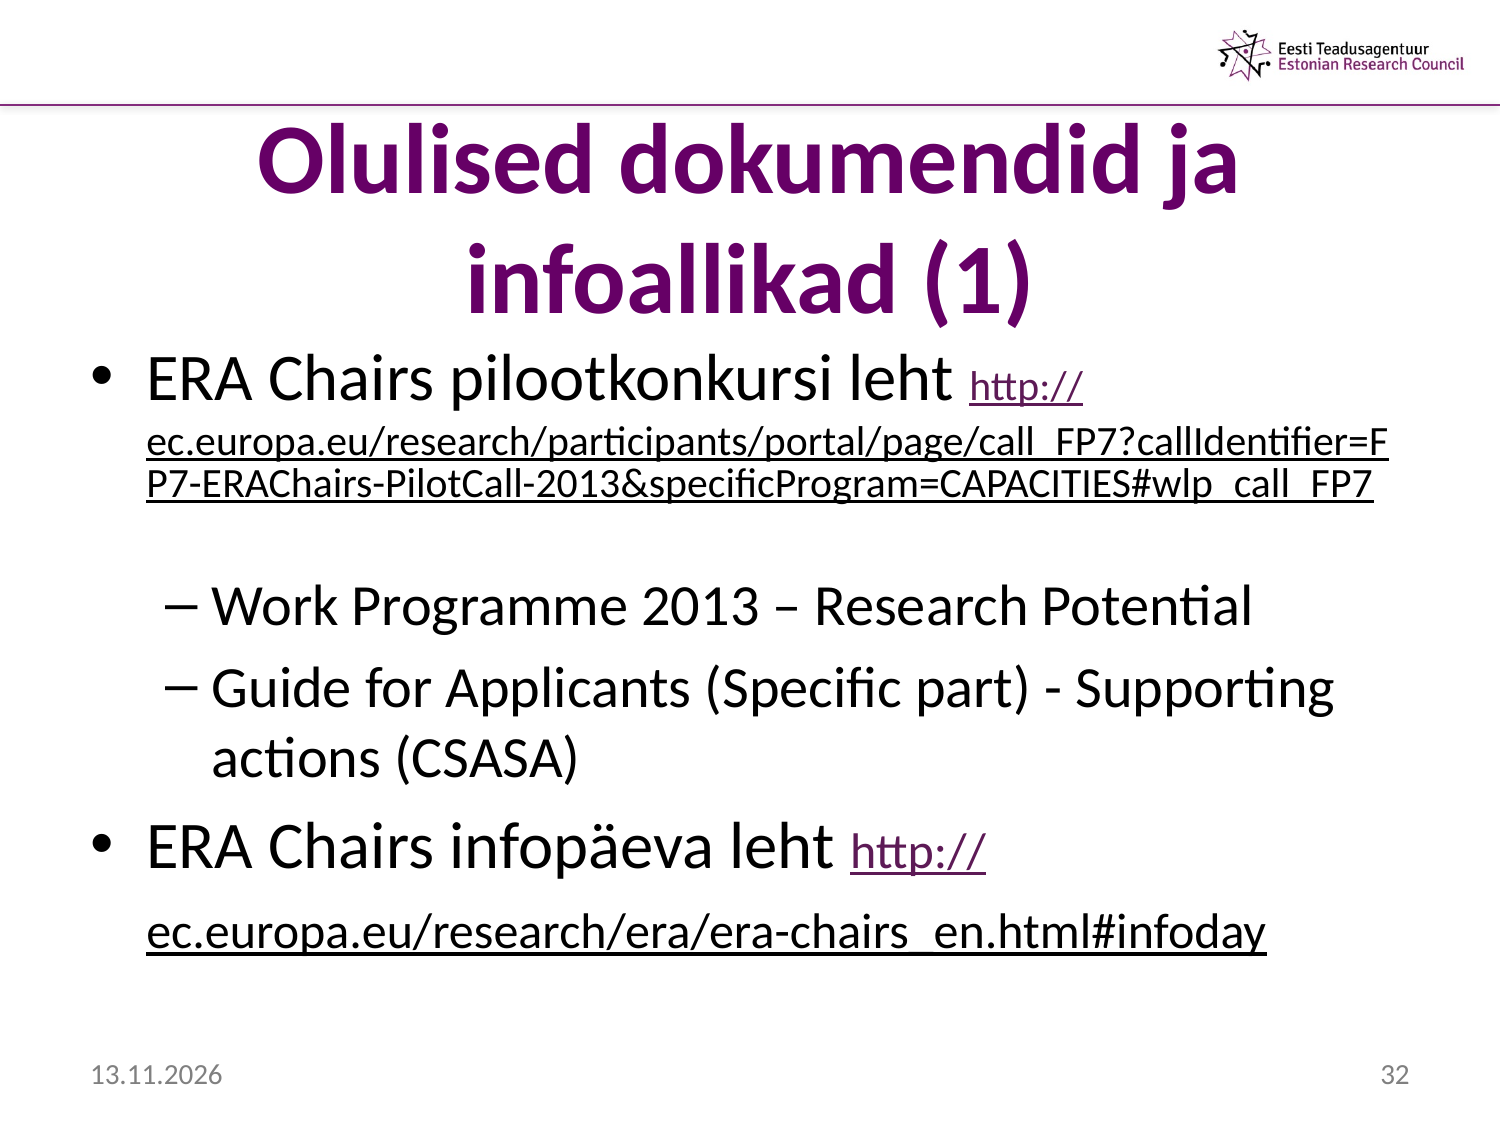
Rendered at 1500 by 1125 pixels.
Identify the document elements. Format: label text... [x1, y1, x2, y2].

slide_number 32 [1074, 1042, 1425, 1103]
list ERA Chairs pilootkonkursi leht http://ec.europa.eu/research/participants/portal/page/call_FP7?callIdentifier=FP7-ERAChairs-PilotCall-2013&specificProgram=CAPACITIES#wlp_call_FP7 Work Programme 2013 – Research Potential Guide for Applicants (Specific part) - Supporting actions (CSASA) ERA Chairs infopäeva leht http://ec.europa.eu/research/era/era-chairs_en.html#infoday [75, 326, 1425, 1005]
picture [1207, 19, 1474, 92]
title Olulised dokumendid ja infoallikad (1) [75, 149, 1425, 279]
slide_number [75, 1042, 425, 1103]
